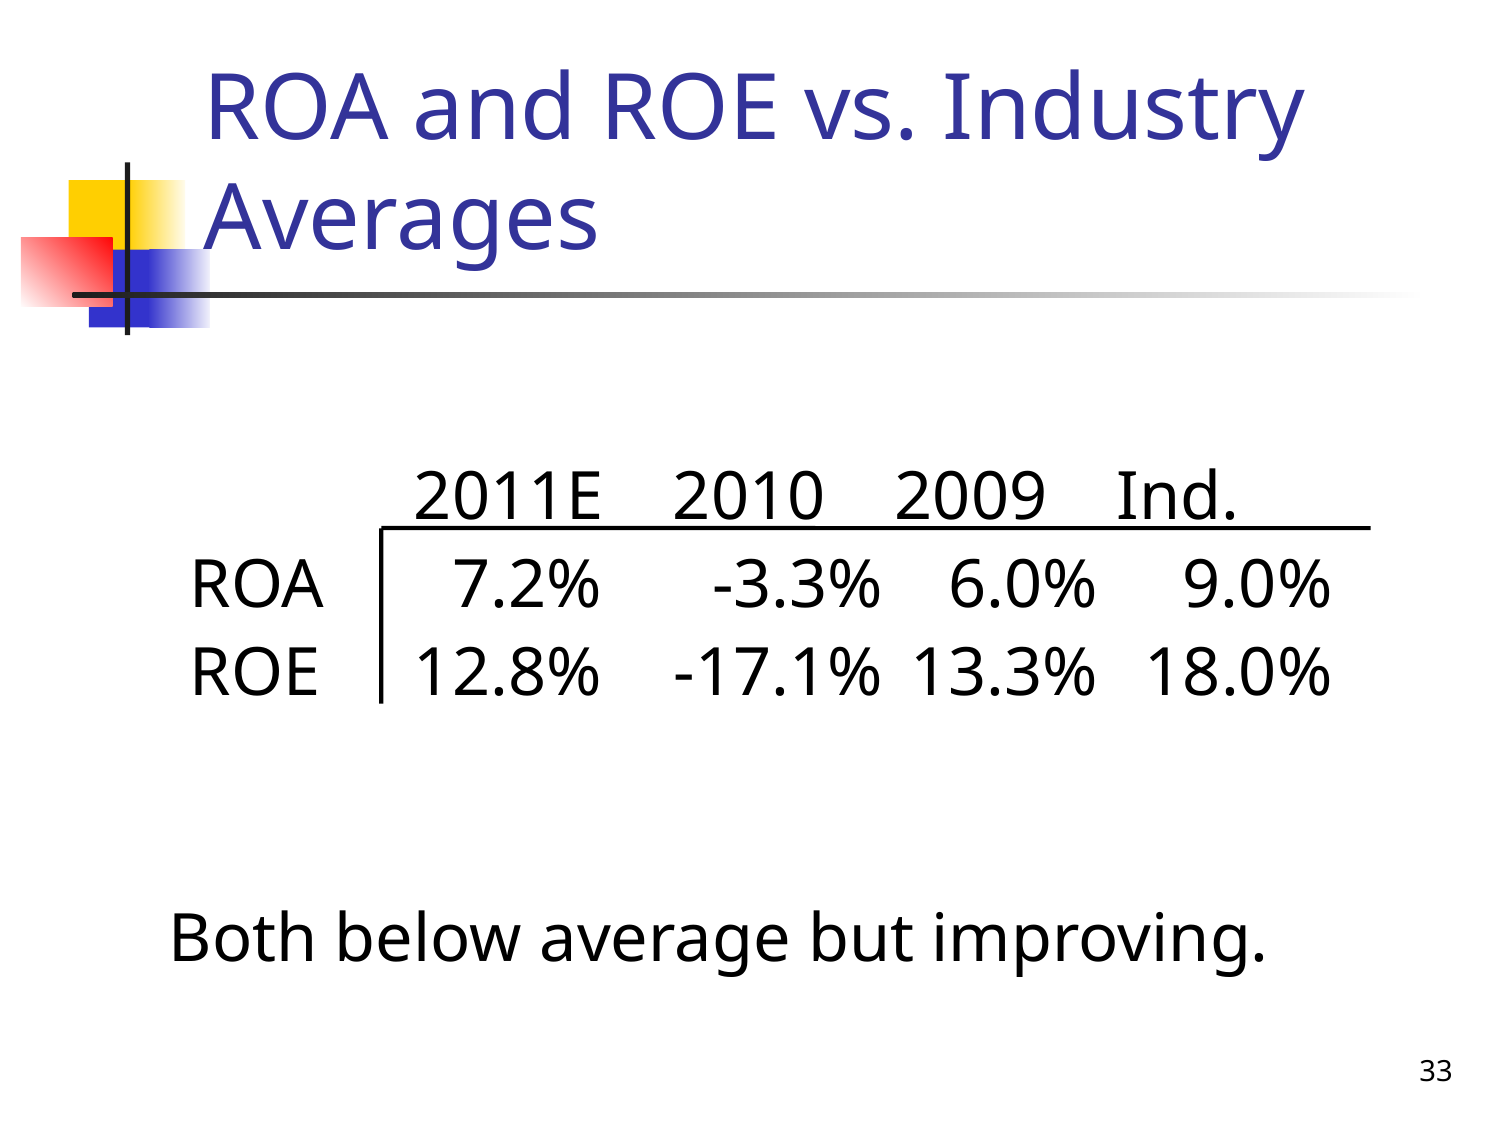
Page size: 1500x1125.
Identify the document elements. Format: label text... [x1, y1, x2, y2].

slide_number 33 [1154, 1023, 1468, 1100]
title ROA and ROE vs. Industry Averages [188, 34, 1468, 276]
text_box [174, 437, 1397, 717]
text_box Both below average but improving. [154, 887, 1285, 982]
